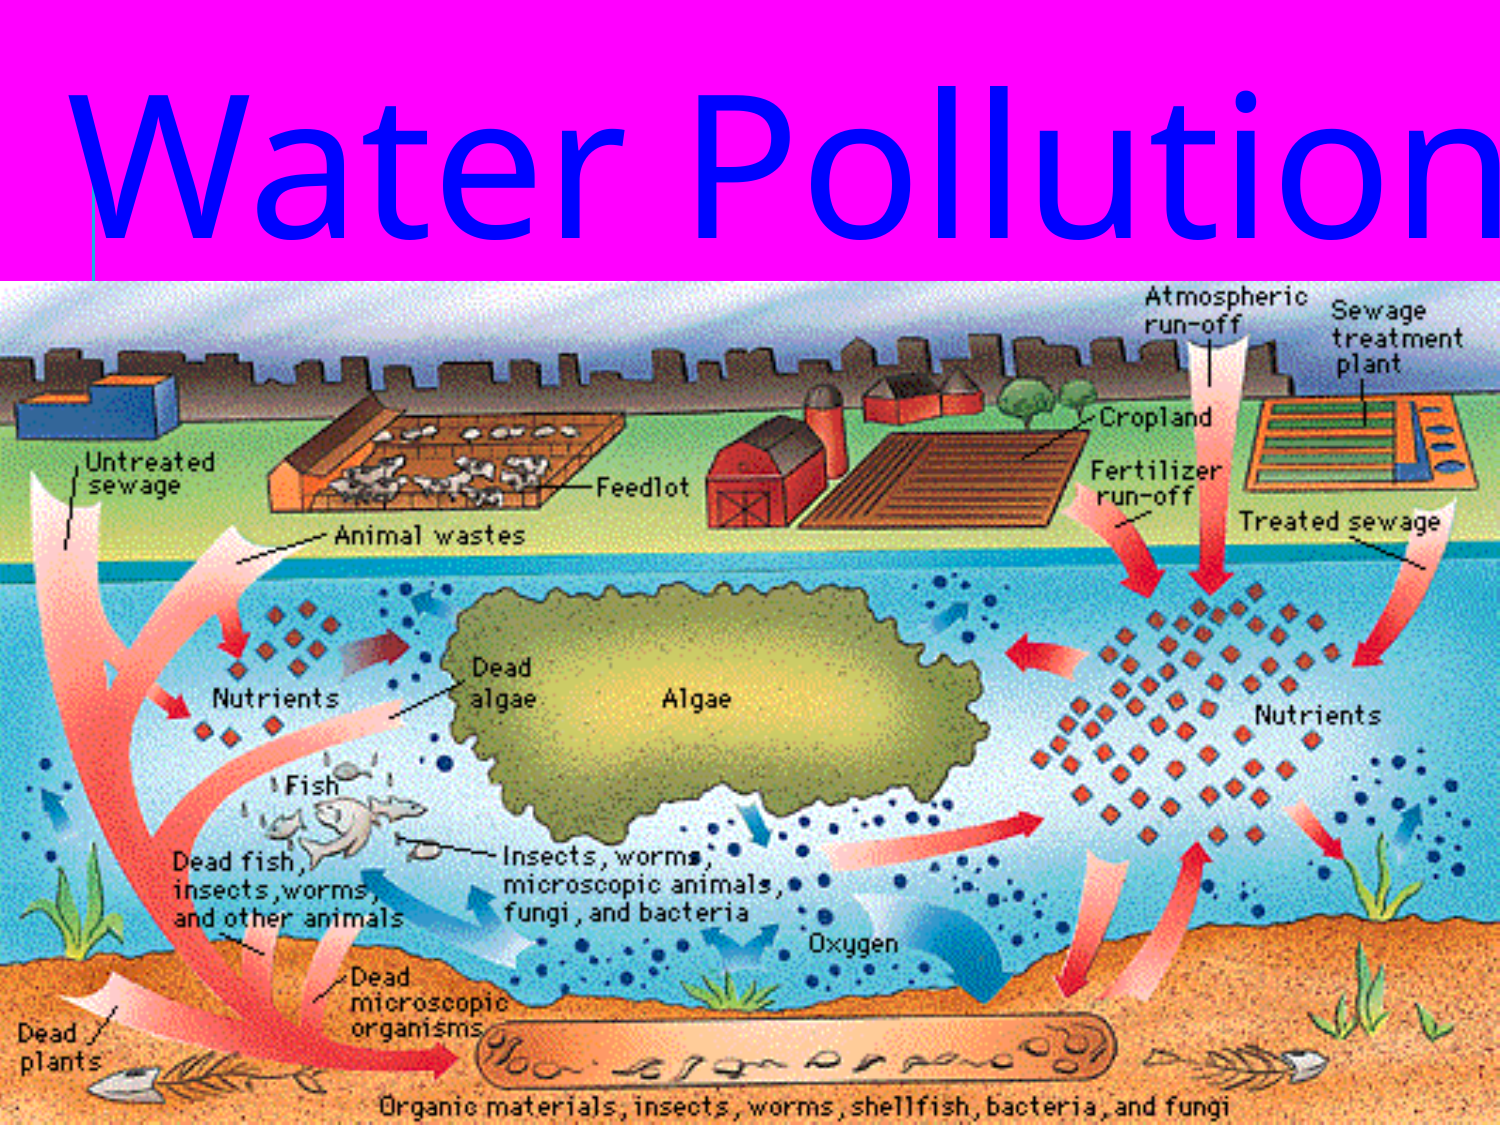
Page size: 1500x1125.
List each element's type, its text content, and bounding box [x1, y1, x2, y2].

text_box Water Pollution [51, 30, 1500, 277]
picture [0, 280, 1500, 1125]
picture [22, 570, 29, 578]
picture [17, 568, 21, 578]
